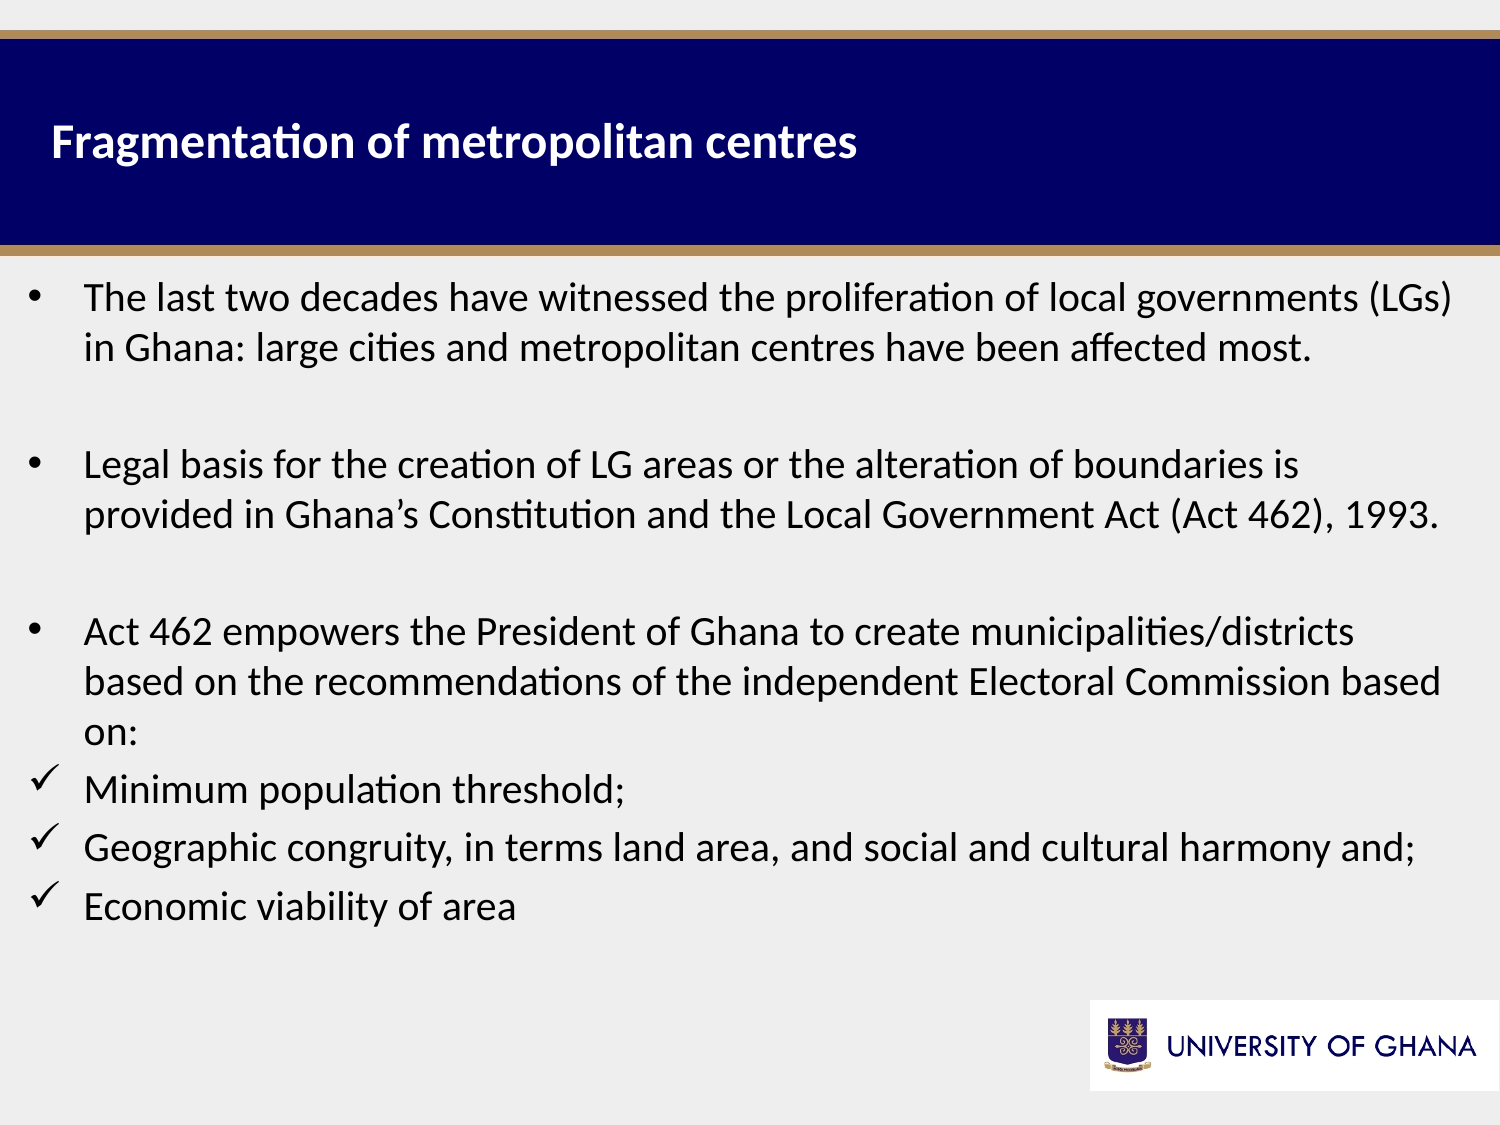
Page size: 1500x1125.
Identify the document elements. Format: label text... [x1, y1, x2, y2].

list The last two decades have witnessed the proliferation of local governments (LGs) in Ghana: large cities and metropolitan centres have been affected most. Legal basis for the creation of LG areas or the alteration of boundaries is provided in Ghana’s Constitution and the Local Government Act (Act 462), 1993. Act 462 empowers the President of Ghana to create municipalities/districts based on the recommendations of the independent Electoral Commission based on: Minimum population threshold; Geographic congruity, in terms land area, and social and cultural harmony and; Economic viability of area [12, 262, 1476, 1006]
picture [0, 0, 1500, 1125]
title Fragmentation of metropolitan centres [24, 44, 1476, 233]
